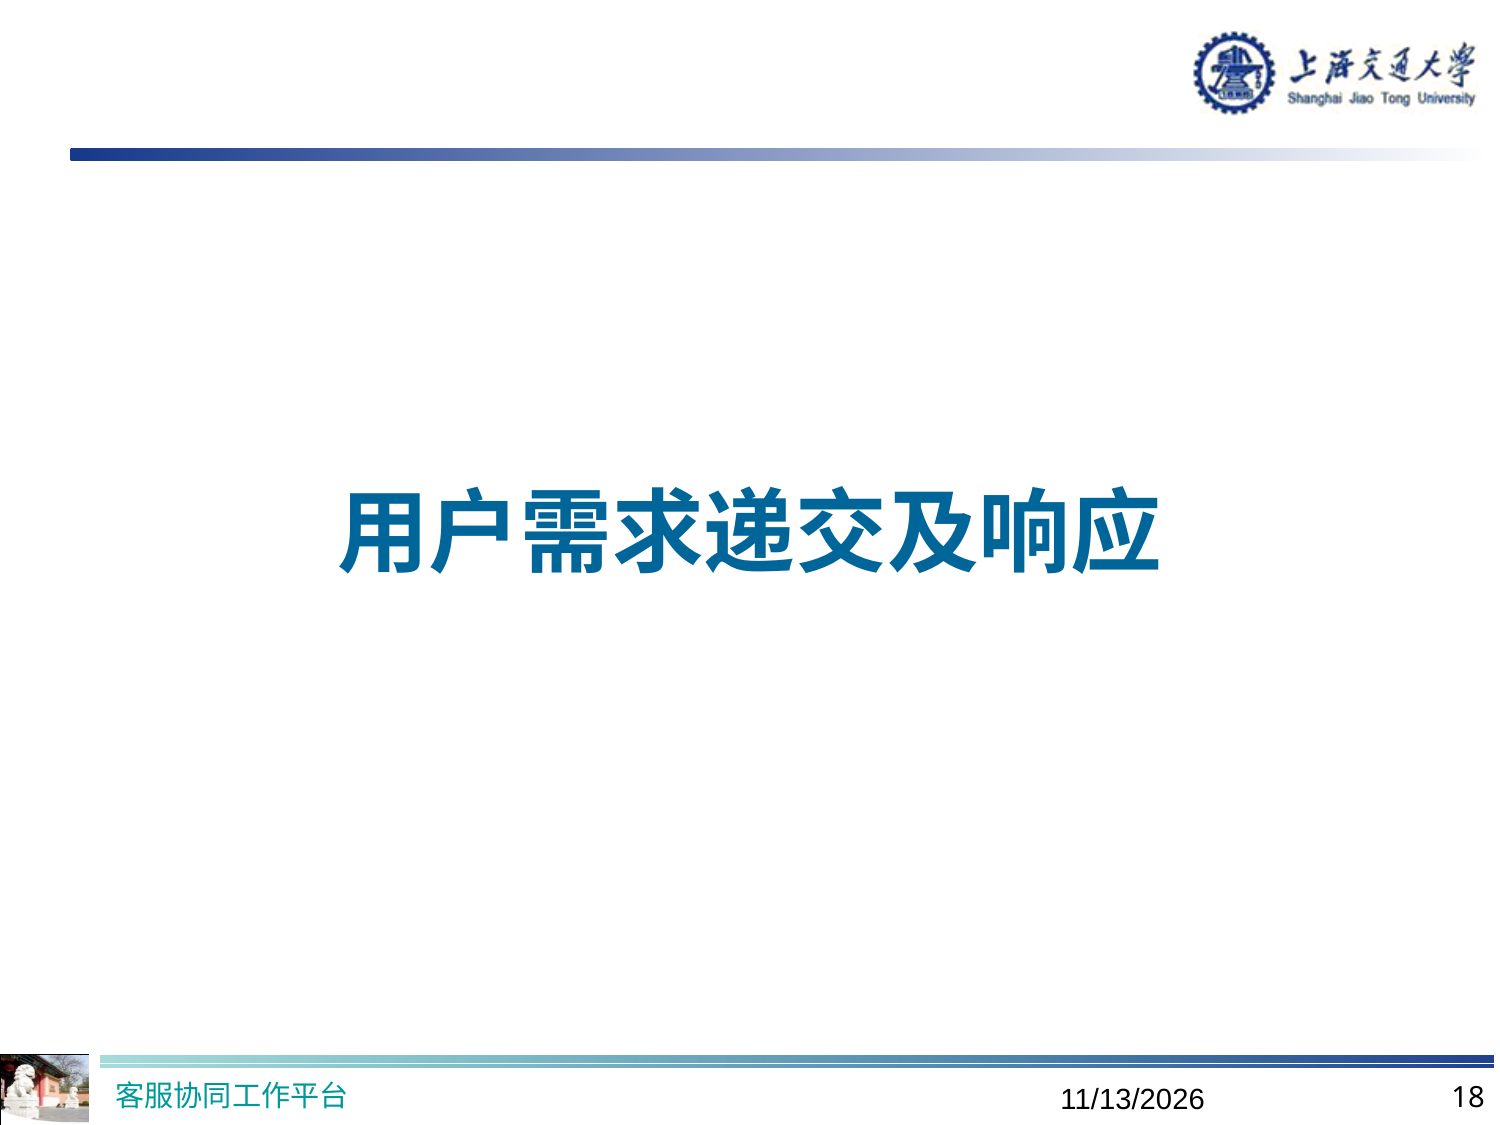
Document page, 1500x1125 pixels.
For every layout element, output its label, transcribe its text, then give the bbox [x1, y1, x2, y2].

picture [1192, 30, 1478, 117]
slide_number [1045, 1072, 1341, 1125]
footer 客服协同工作平台 [100, 1069, 958, 1125]
list 用户需求递交及响应 [100, 444, 1400, 651]
picture [0, 1054, 89, 1125]
slide_number 18 [1369, 1070, 1500, 1125]
